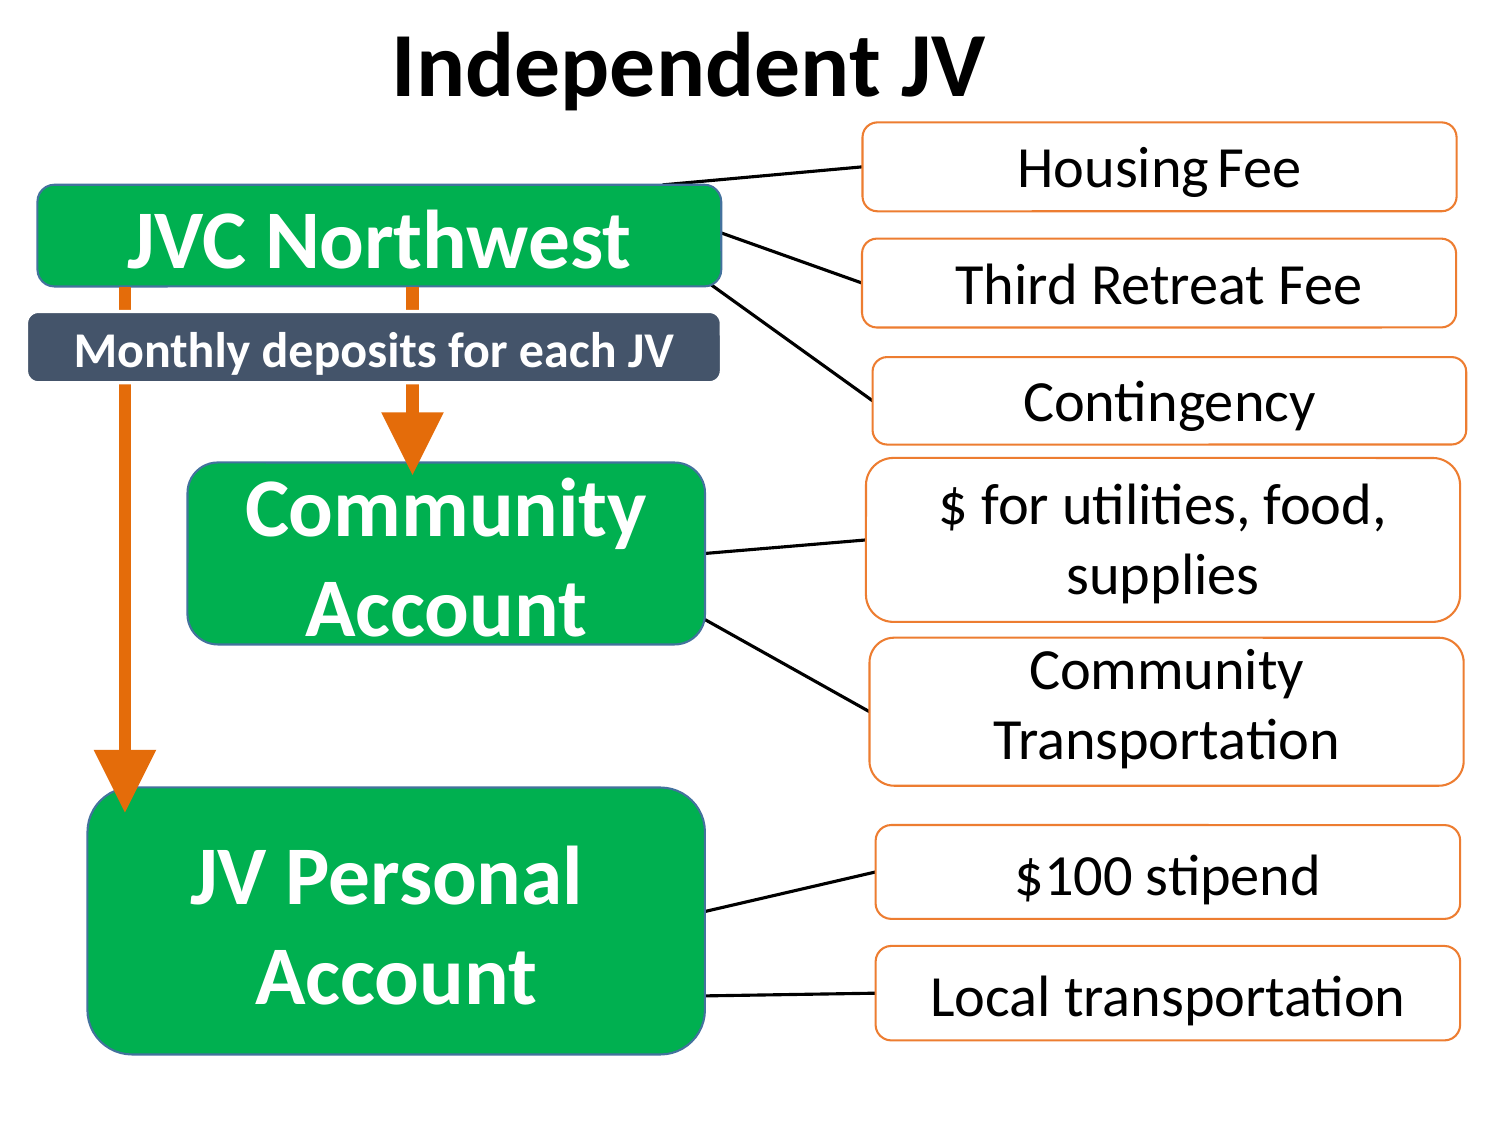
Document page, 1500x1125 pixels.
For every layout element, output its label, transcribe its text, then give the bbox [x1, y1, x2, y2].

text_box Community Transportation [868, 636, 1465, 787]
text_box Contingency [871, 356, 1468, 446]
text_box Third Retreat Fee [862, 237, 1458, 329]
text_box JV Personal Account [86, 786, 706, 1056]
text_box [672, 256, 873, 401]
text_box Monthly deposits for each JV [24, 309, 124, 385]
text_box Local transportation [874, 944, 1462, 1042]
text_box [704, 539, 866, 554]
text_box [700, 871, 876, 913]
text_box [662, 166, 863, 185]
text_box JVC Northwest [36, 183, 723, 288]
text_box $100 stipend [874, 823, 1462, 920]
text_box Monthly deposits for each JV [126, 309, 412, 385]
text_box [649, 207, 862, 284]
text_box Housing Fee [861, 121, 1458, 213]
text_box Community Account [186, 461, 707, 646]
text_box Monthly deposits for each JV [413, 309, 672, 385]
text_box $ for utilities, food, supplies [864, 456, 1462, 623]
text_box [692, 612, 870, 712]
text_box Independent JV [376, 0, 1002, 123]
